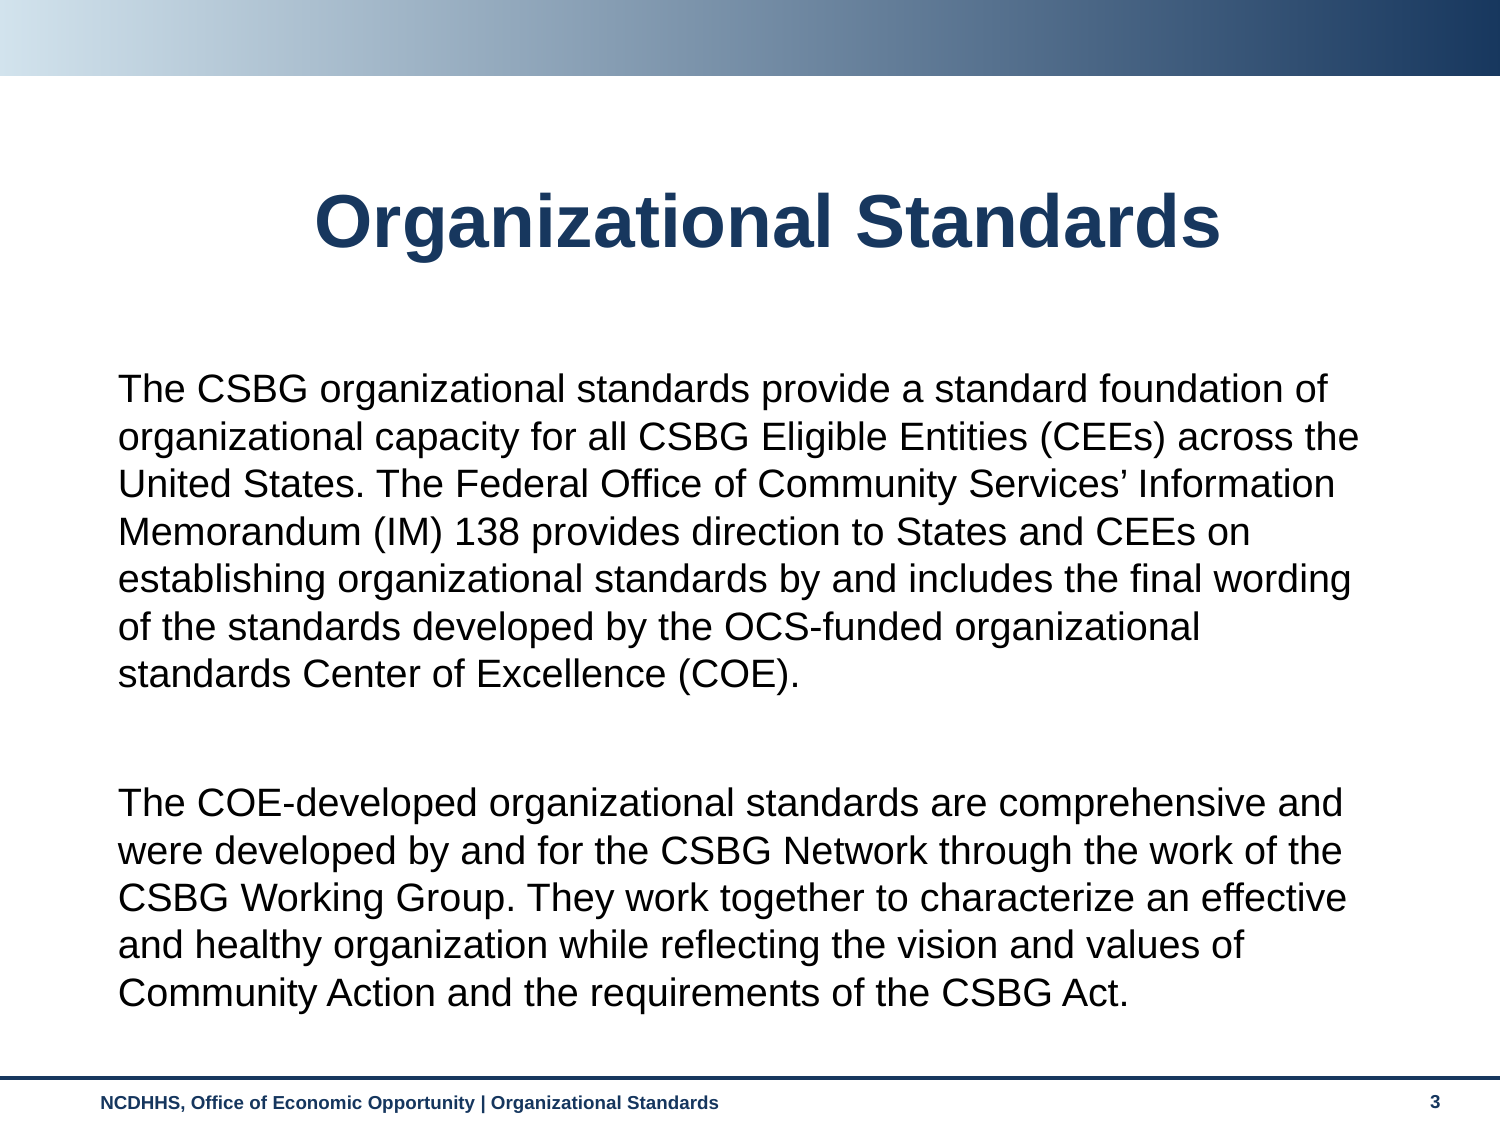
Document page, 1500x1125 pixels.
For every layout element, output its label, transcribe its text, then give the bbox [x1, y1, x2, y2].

list The CSBG organizational standards provide a standard foundation of organizational capacity for all CSBG Eligible Entities (CEEs) across the United States. The Federal Office of Community Services’ Information Memorandum (IM) 138 provides direction to States and CEEs on establishing organizational standards by and includes the final wording of the standards developed by the OCS-funded organizational standards Center of Excellence (COE). The COE-developed organizational standards are comprehensive and were developed by and for the CSBG Network through the work of the CSBG Working Group. They work together to characterize an effective and healthy organization while reflecting the vision and values of Community Action and the requirements of the CSBG Act. [103, 291, 1398, 1025]
title Organizational Standards [0, 175, 1500, 266]
